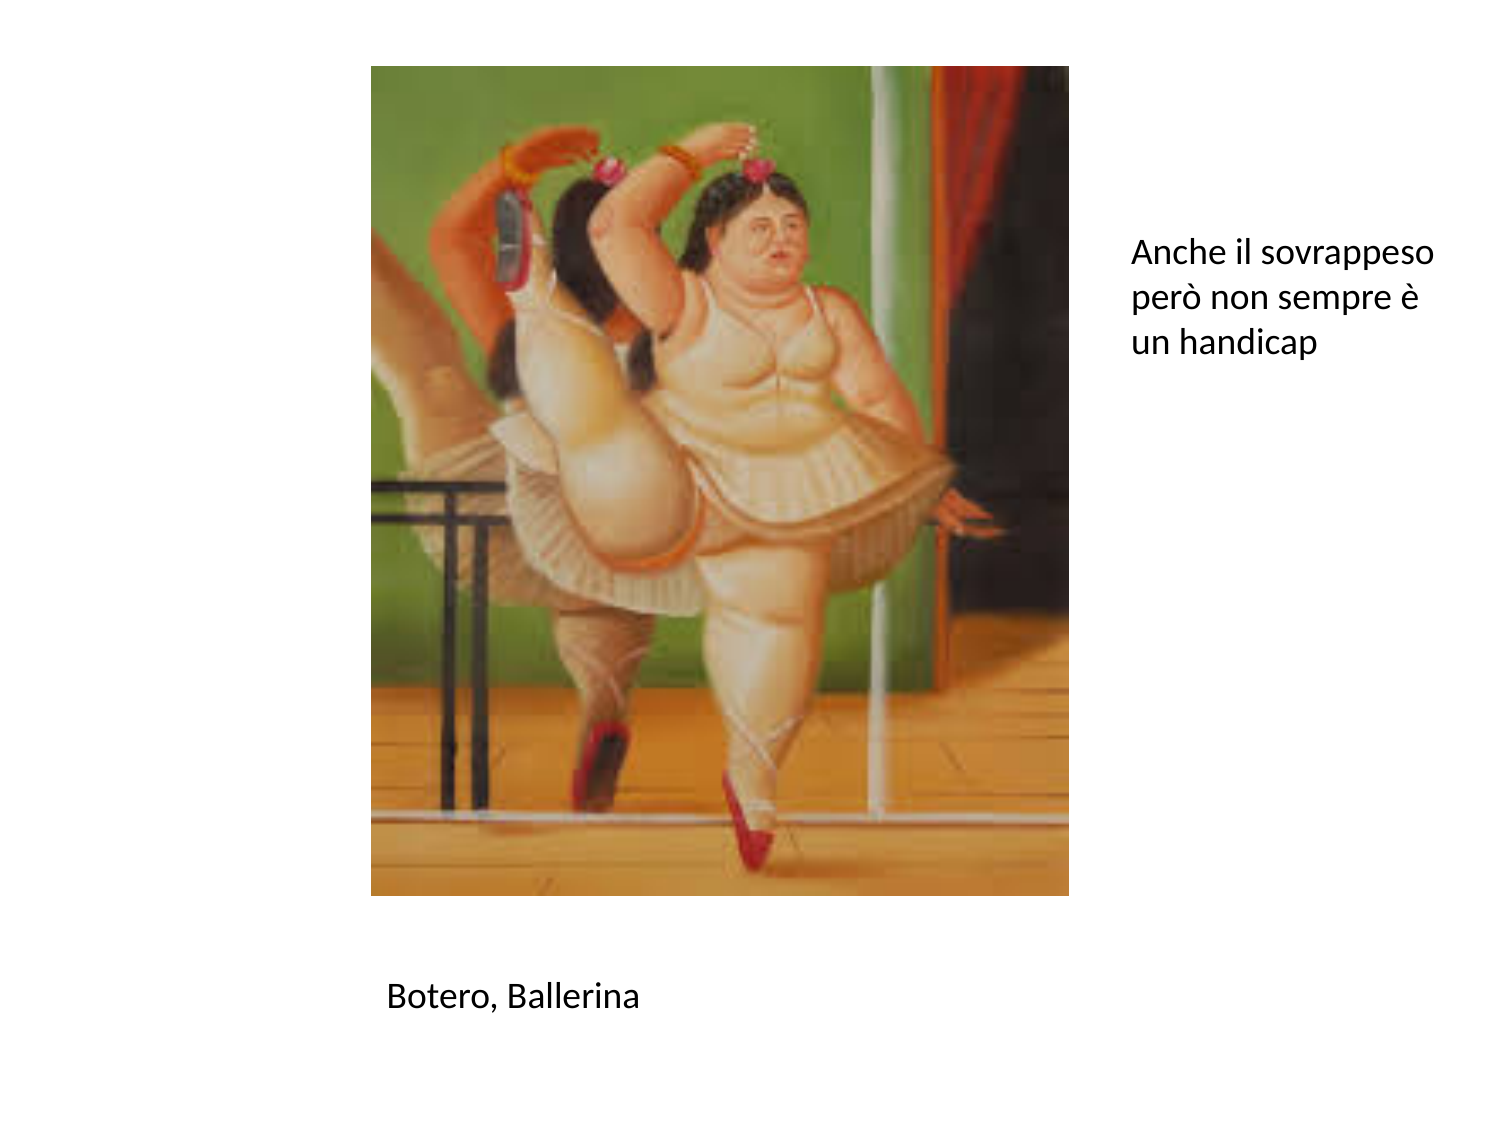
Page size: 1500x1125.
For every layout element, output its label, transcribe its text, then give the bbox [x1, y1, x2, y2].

picture [371, 66, 1070, 896]
text_box Anche il sovrappeso però non sempre è un handicap [1116, 219, 1471, 370]
text_box Botero, Ballerina [371, 964, 1069, 1024]
